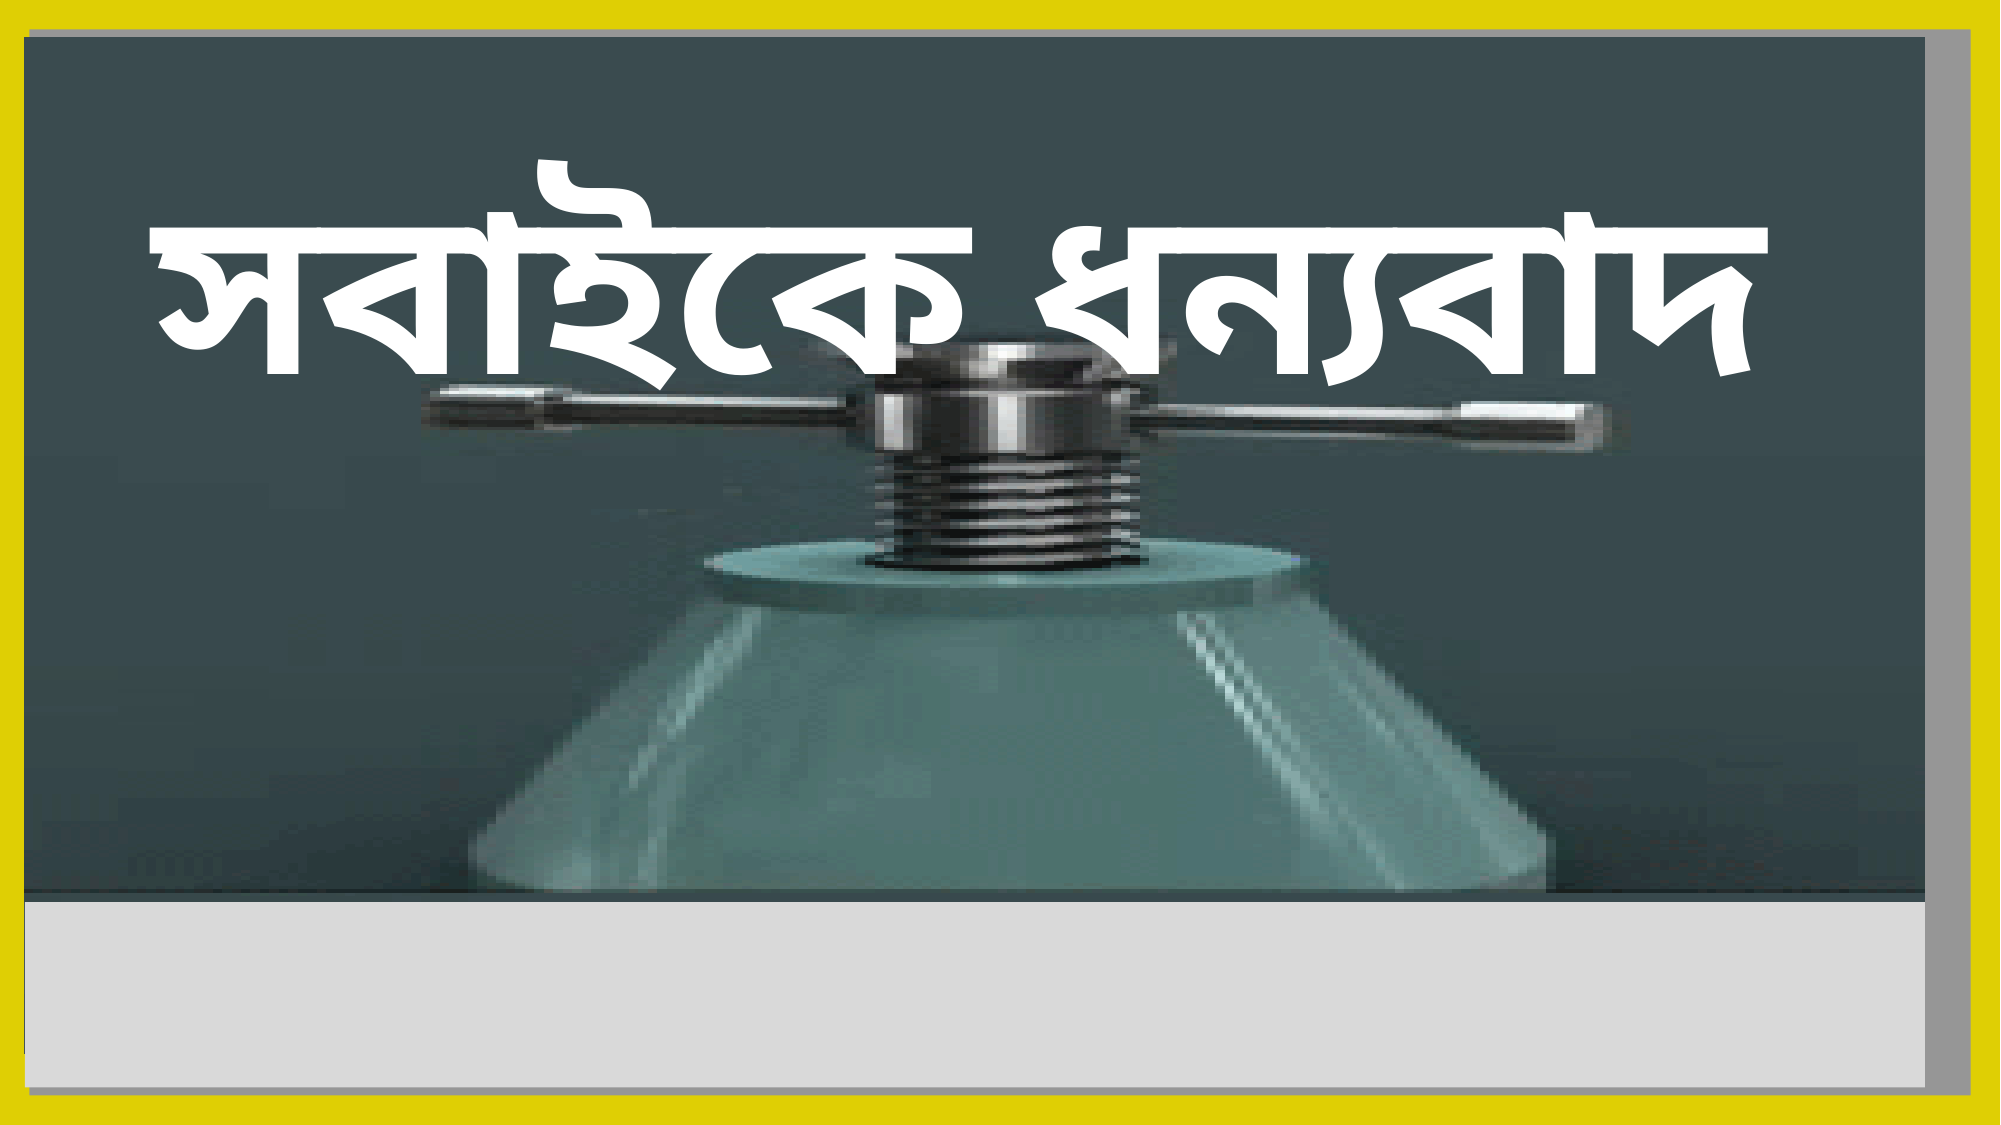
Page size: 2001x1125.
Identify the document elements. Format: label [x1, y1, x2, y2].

text_box [0, 0, 2000, 1125]
text_box [24, 37, 1925, 1088]
